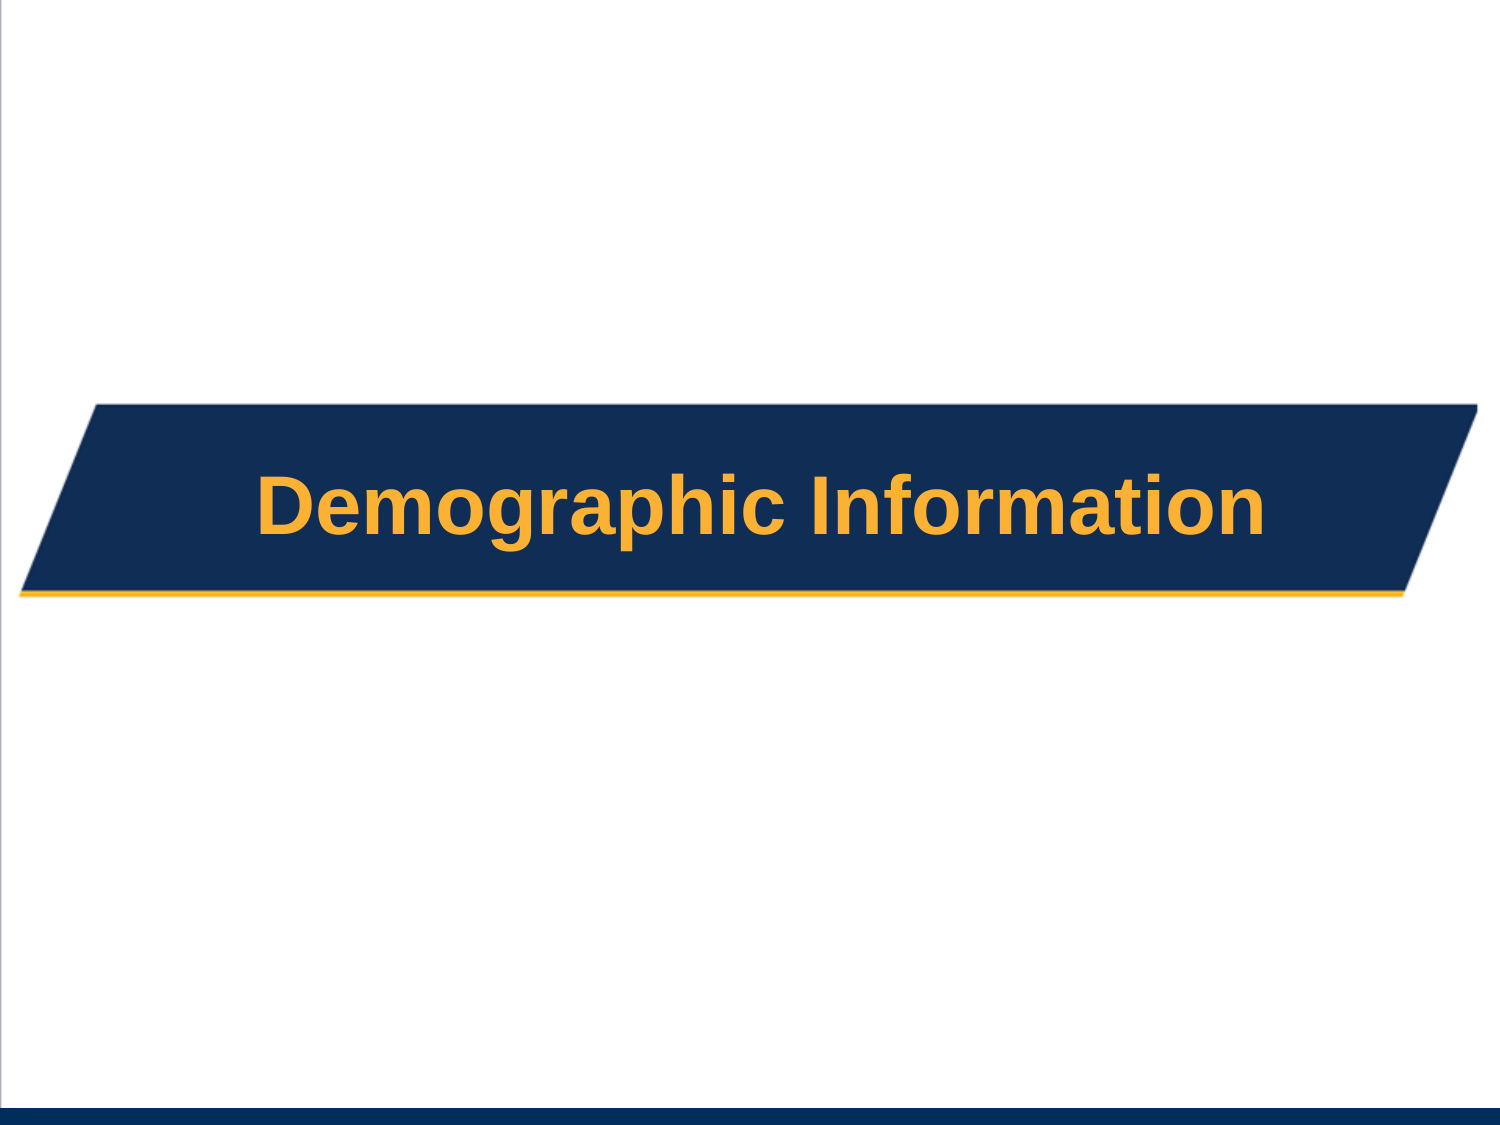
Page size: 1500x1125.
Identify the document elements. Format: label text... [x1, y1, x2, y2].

picture [0, 0, 1500, 1108]
title Demographic Information [153, 446, 1370, 557]
